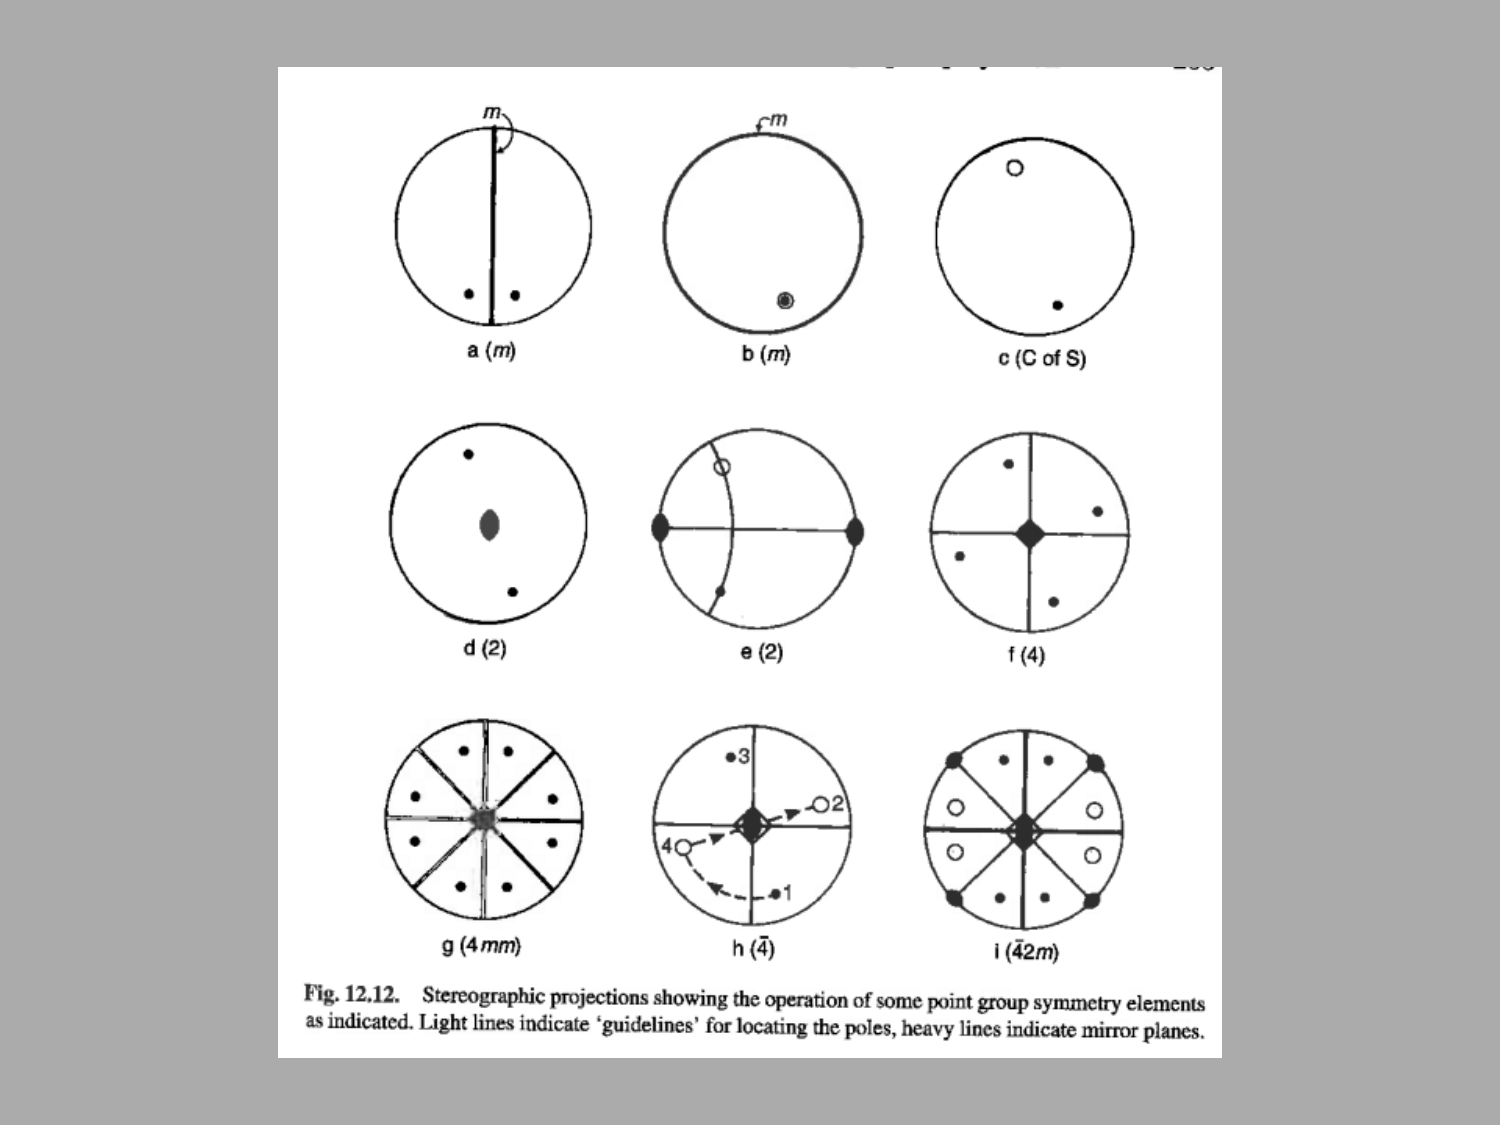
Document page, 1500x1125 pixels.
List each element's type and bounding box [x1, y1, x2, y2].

picture [277, 66, 1223, 1059]
